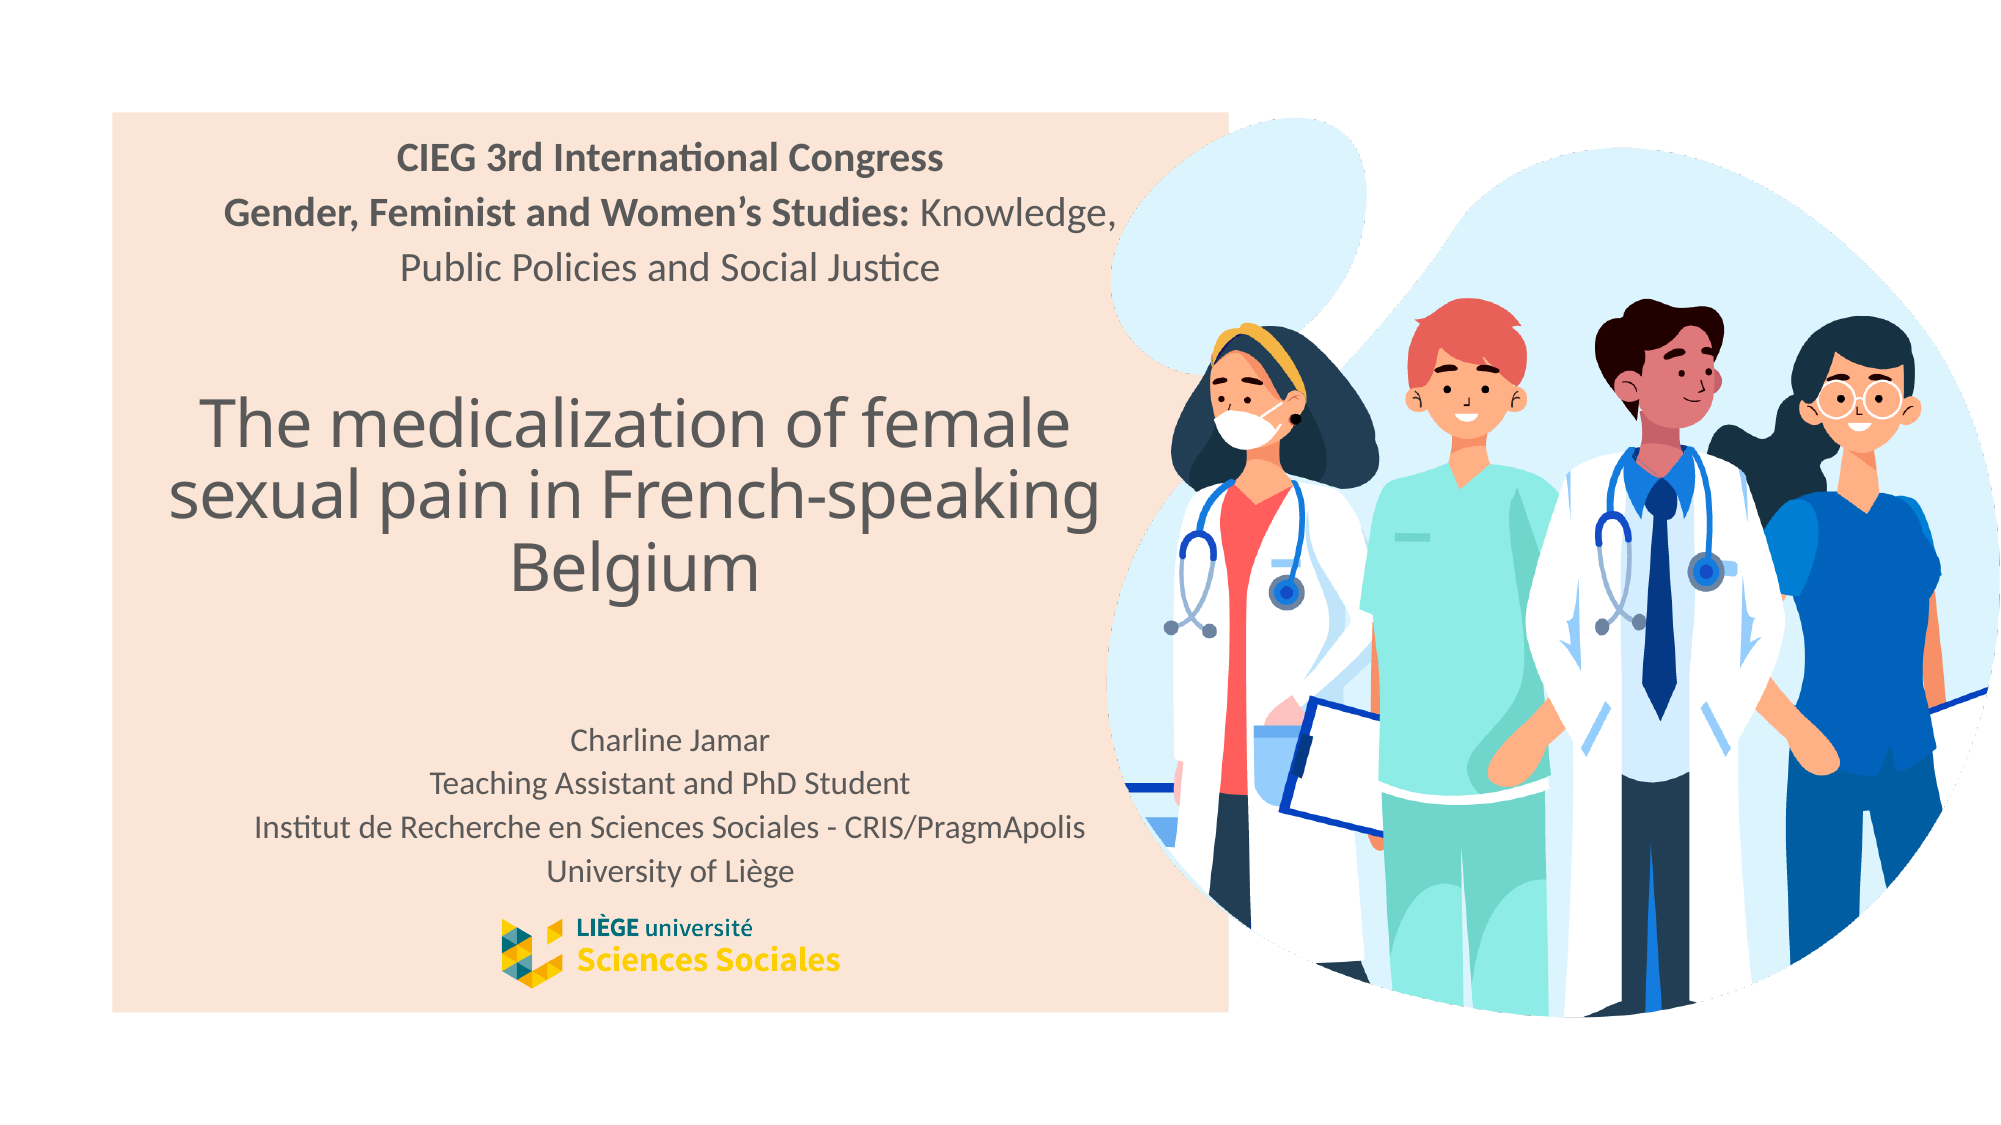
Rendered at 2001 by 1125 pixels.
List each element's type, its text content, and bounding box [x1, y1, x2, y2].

picture [1051, 117, 2000, 1018]
text_box [0, 0, 2000, 1125]
list Charline Jamar Teaching Assistant and PhD Student Institut de Recherche en Sciences Sociales - CRIS/PragmApolis University of Liège [183, 645, 1051, 928]
picture [475, 892, 866, 1015]
text_box [111, 111, 1230, 1013]
text_box CIEG 3rd International Congress Gender, Feminist and Women’s Studies: Knowledge, Public Policies and Social Justice [183, 117, 1051, 343]
title The medicalization of female sexual pain in French-speaking Belgium [112, 179, 1051, 613]
